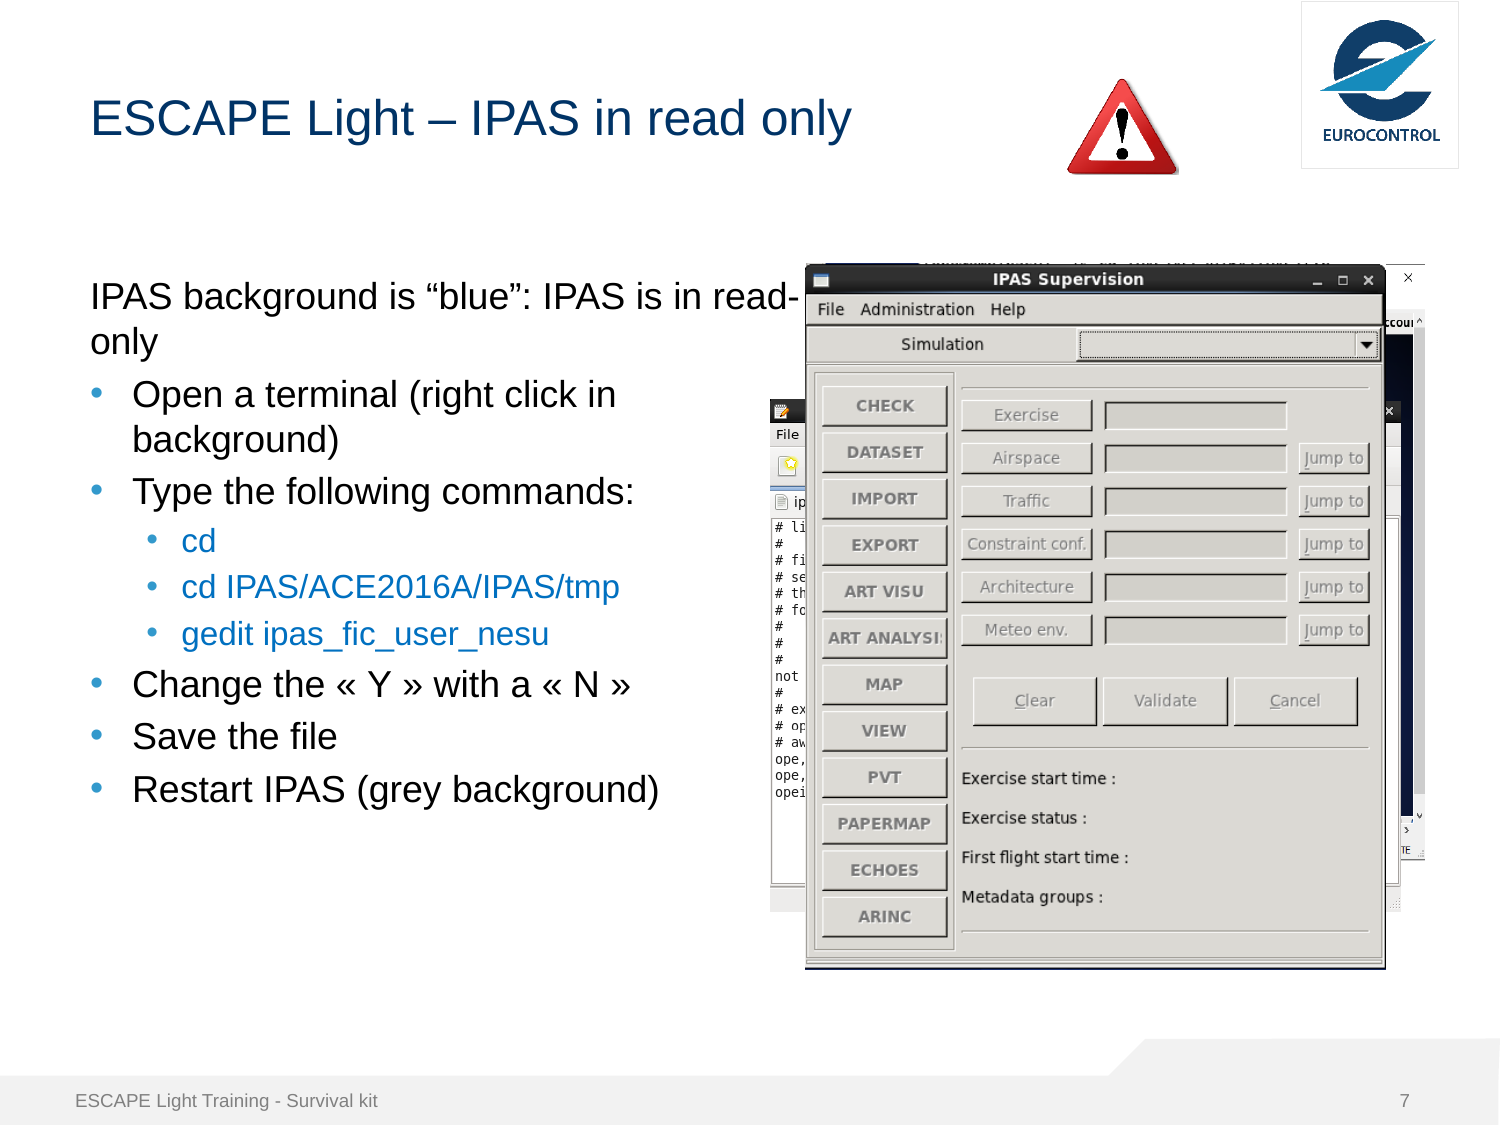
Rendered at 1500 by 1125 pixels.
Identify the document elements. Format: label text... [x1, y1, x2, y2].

picture [1067, 78, 1180, 176]
slide_number 7 [1346, 1078, 1425, 1123]
list IPAS background is “blue”: IPAS is in read-only Open a terminal (right click in background) Type the following commands: cd cd IPAS/ACE2016A/IPAS/tmp gedit ipas_fic_user_nesu Change the « Y » with a « N » Save the file Restart IPAS (grey background) [75, 264, 821, 1008]
footer ESCAPE Light Training - Survival kit [75, 1078, 760, 1123]
picture [1320, 20, 1440, 141]
picture [770, 263, 1426, 970]
title ESCAPE Light – IPAS in read only [75, 78, 1197, 206]
